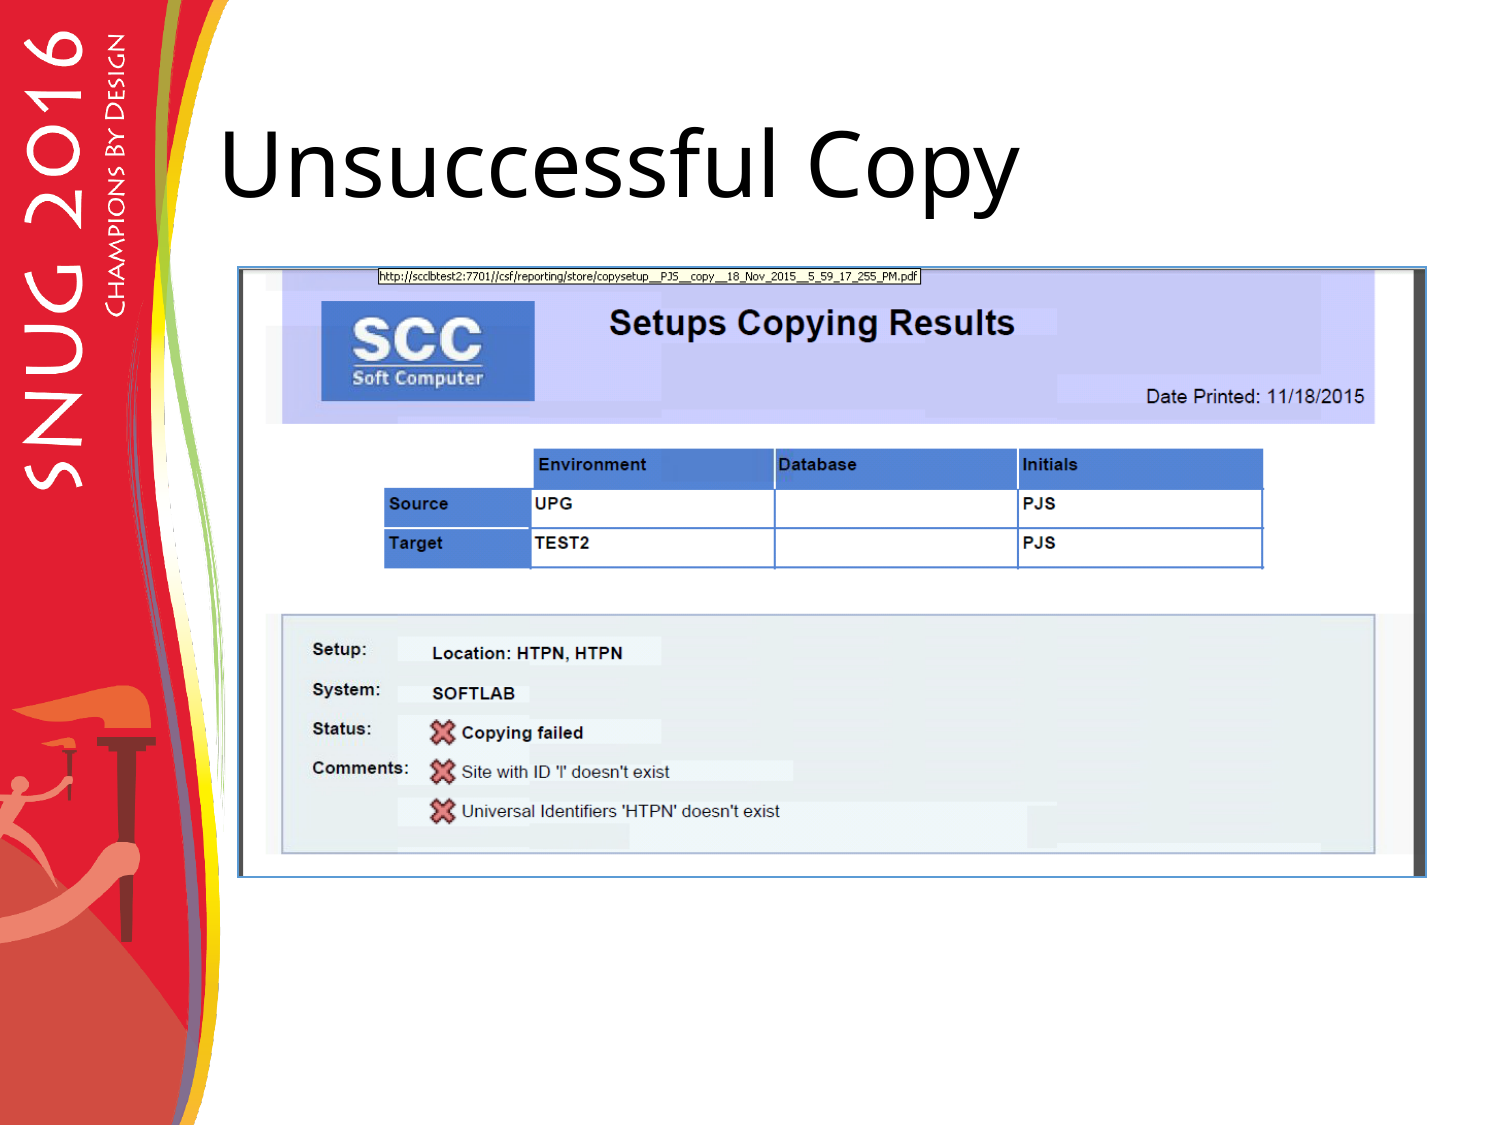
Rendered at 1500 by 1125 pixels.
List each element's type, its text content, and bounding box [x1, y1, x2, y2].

title Unsuccessful Copy [202, 59, 1497, 278]
picture [0, 0, 232, 1125]
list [239, 267, 1425, 877]
